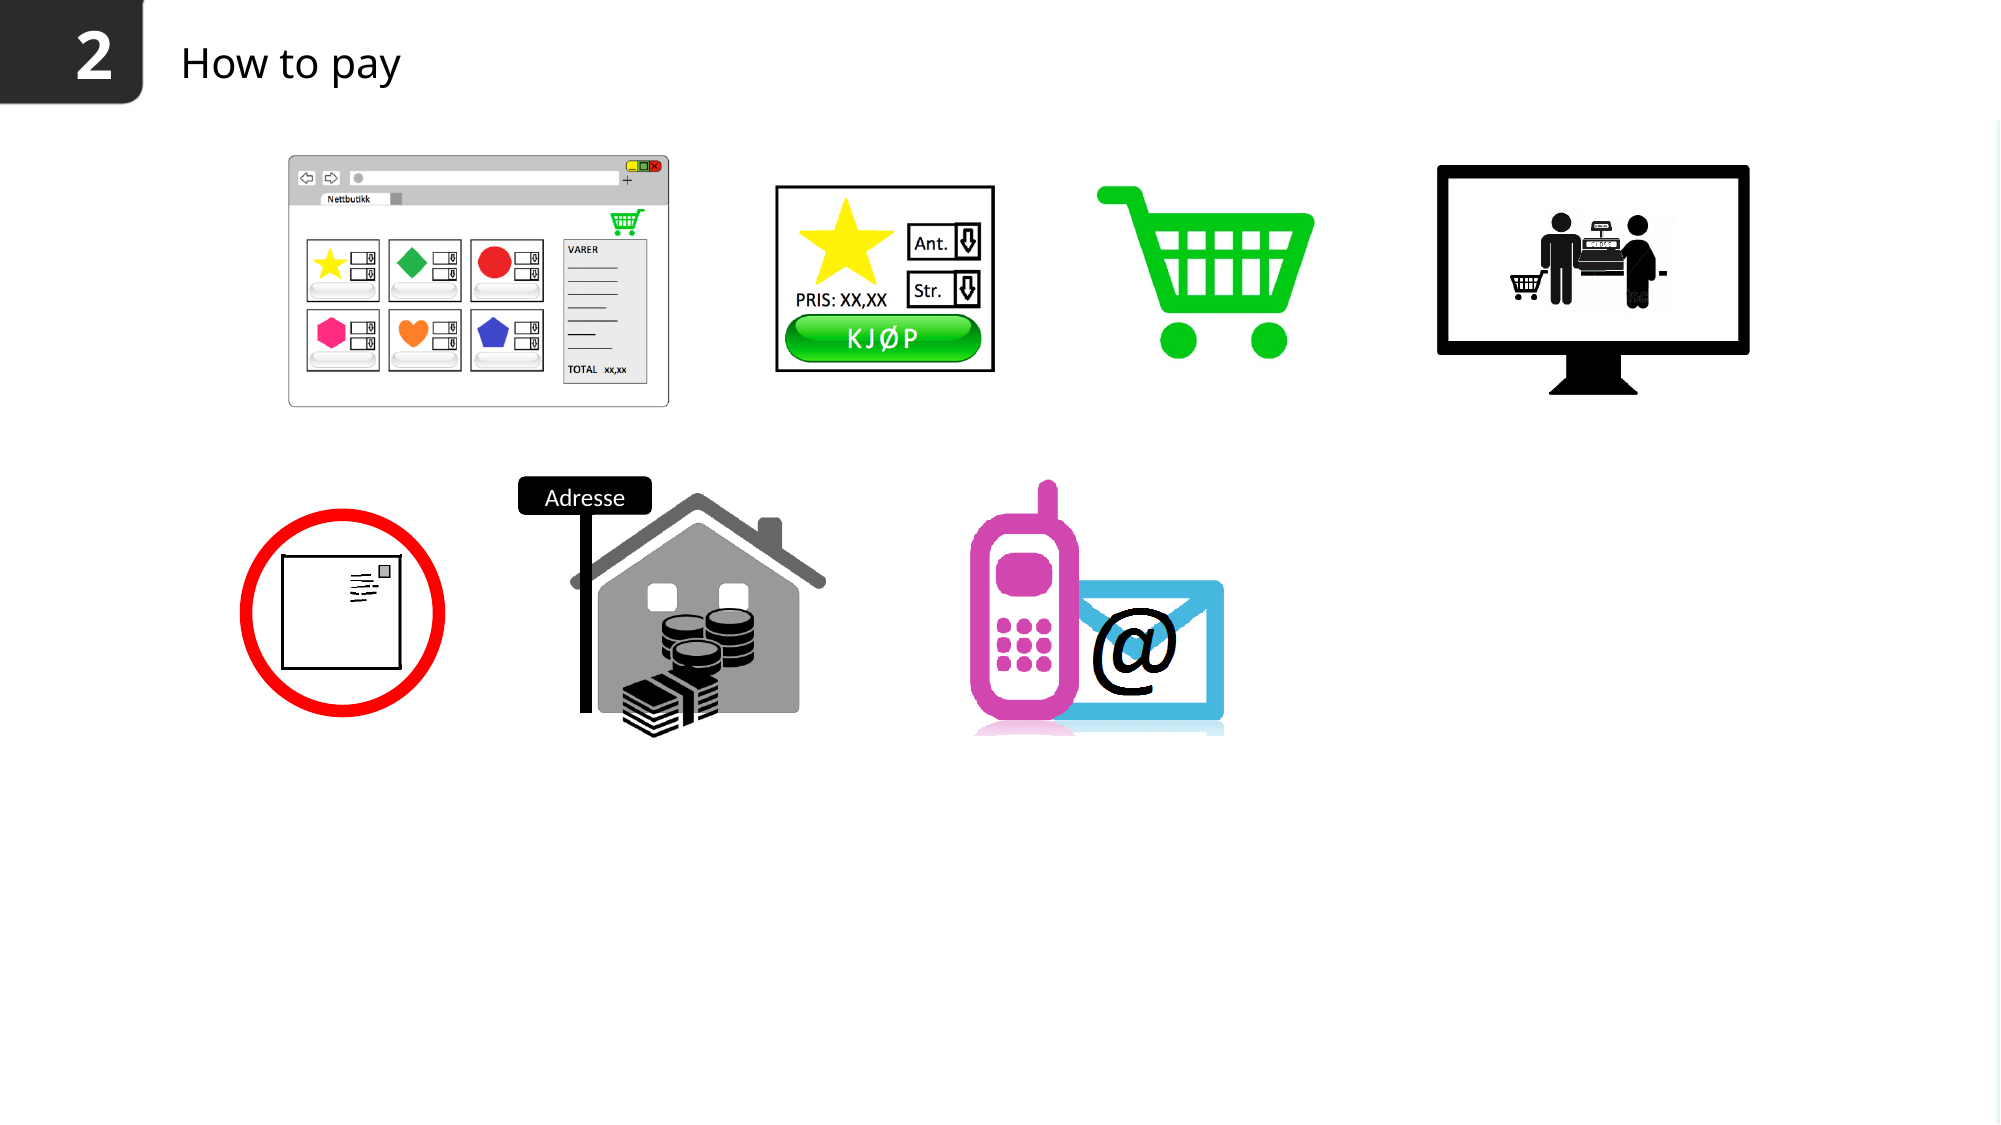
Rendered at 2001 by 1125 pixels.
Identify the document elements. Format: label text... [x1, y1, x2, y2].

title How to pay [165, 34, 1864, 95]
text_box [245, 514, 439, 711]
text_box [1407, 163, 1779, 396]
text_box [518, 474, 826, 744]
picture [0, 0, 2000, 1124]
